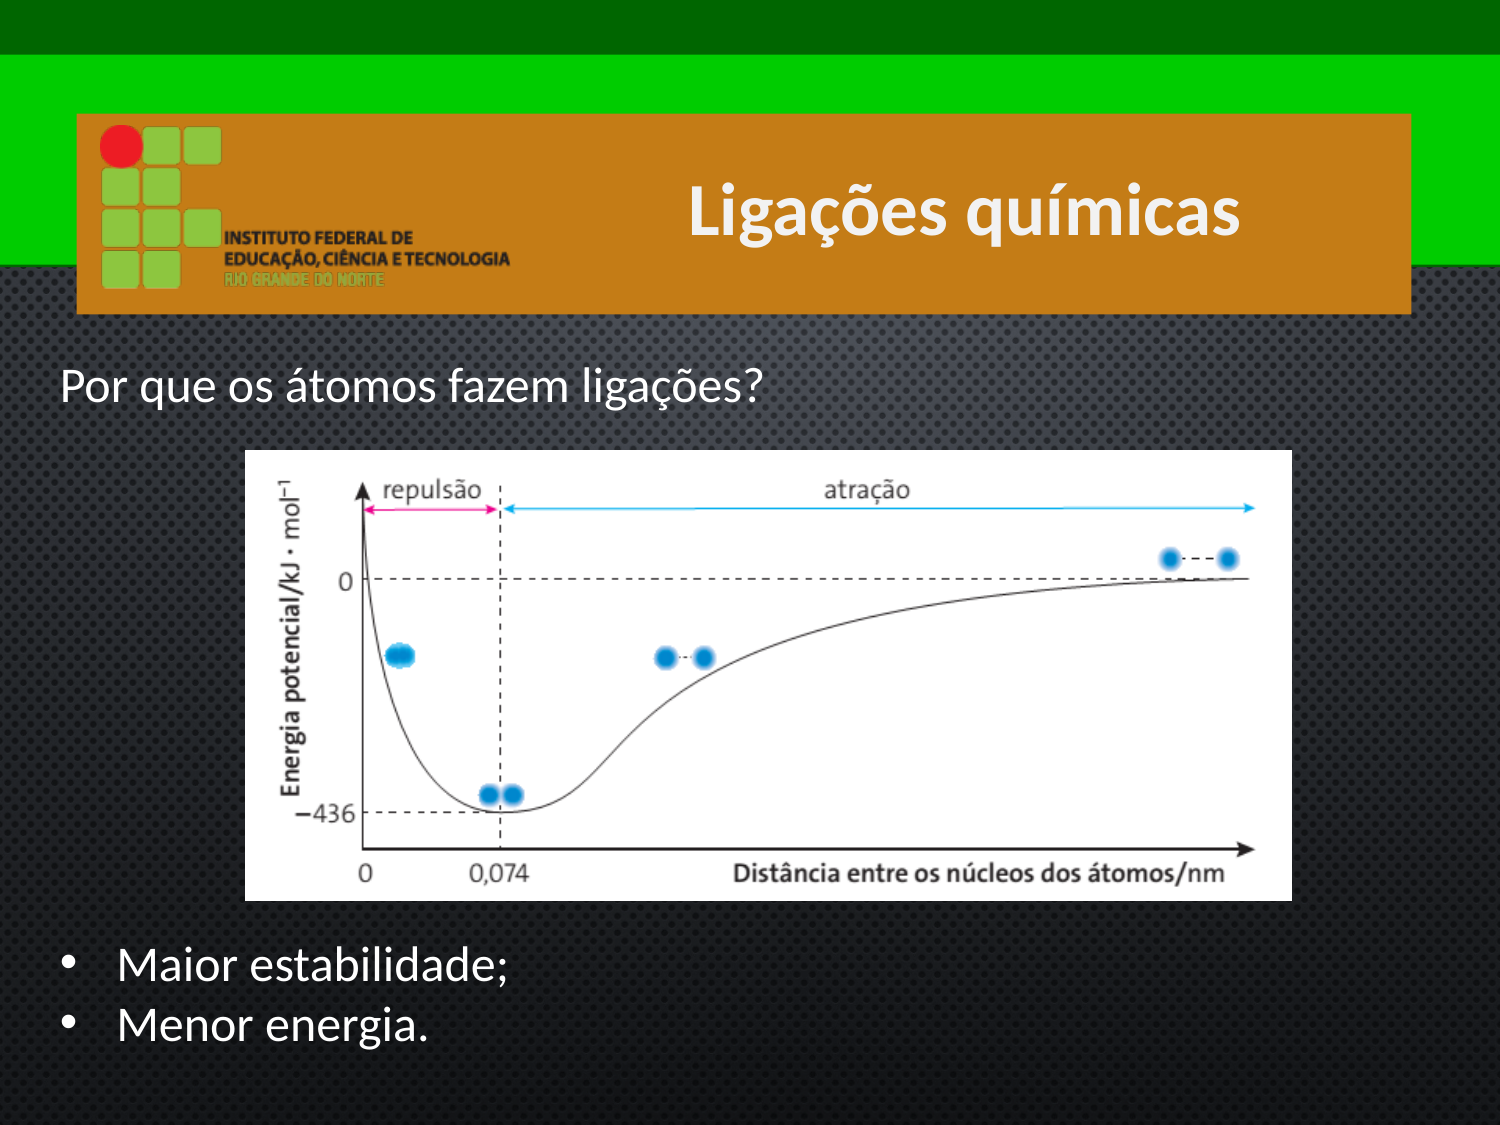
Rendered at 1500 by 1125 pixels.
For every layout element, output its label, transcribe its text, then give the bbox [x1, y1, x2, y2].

text_box Maior estabilidade; Menor energia. [45, 923, 1412, 1059]
text_box [75, 112, 1413, 316]
text_box [0, 0, 1500, 53]
picture [244, 450, 1293, 902]
text_box Por que os átomos fazem ligações? [45, 344, 1412, 420]
picture [100, 125, 535, 290]
text_box [0, 53, 1500, 266]
text_box Ligações químicas [575, 153, 1356, 262]
